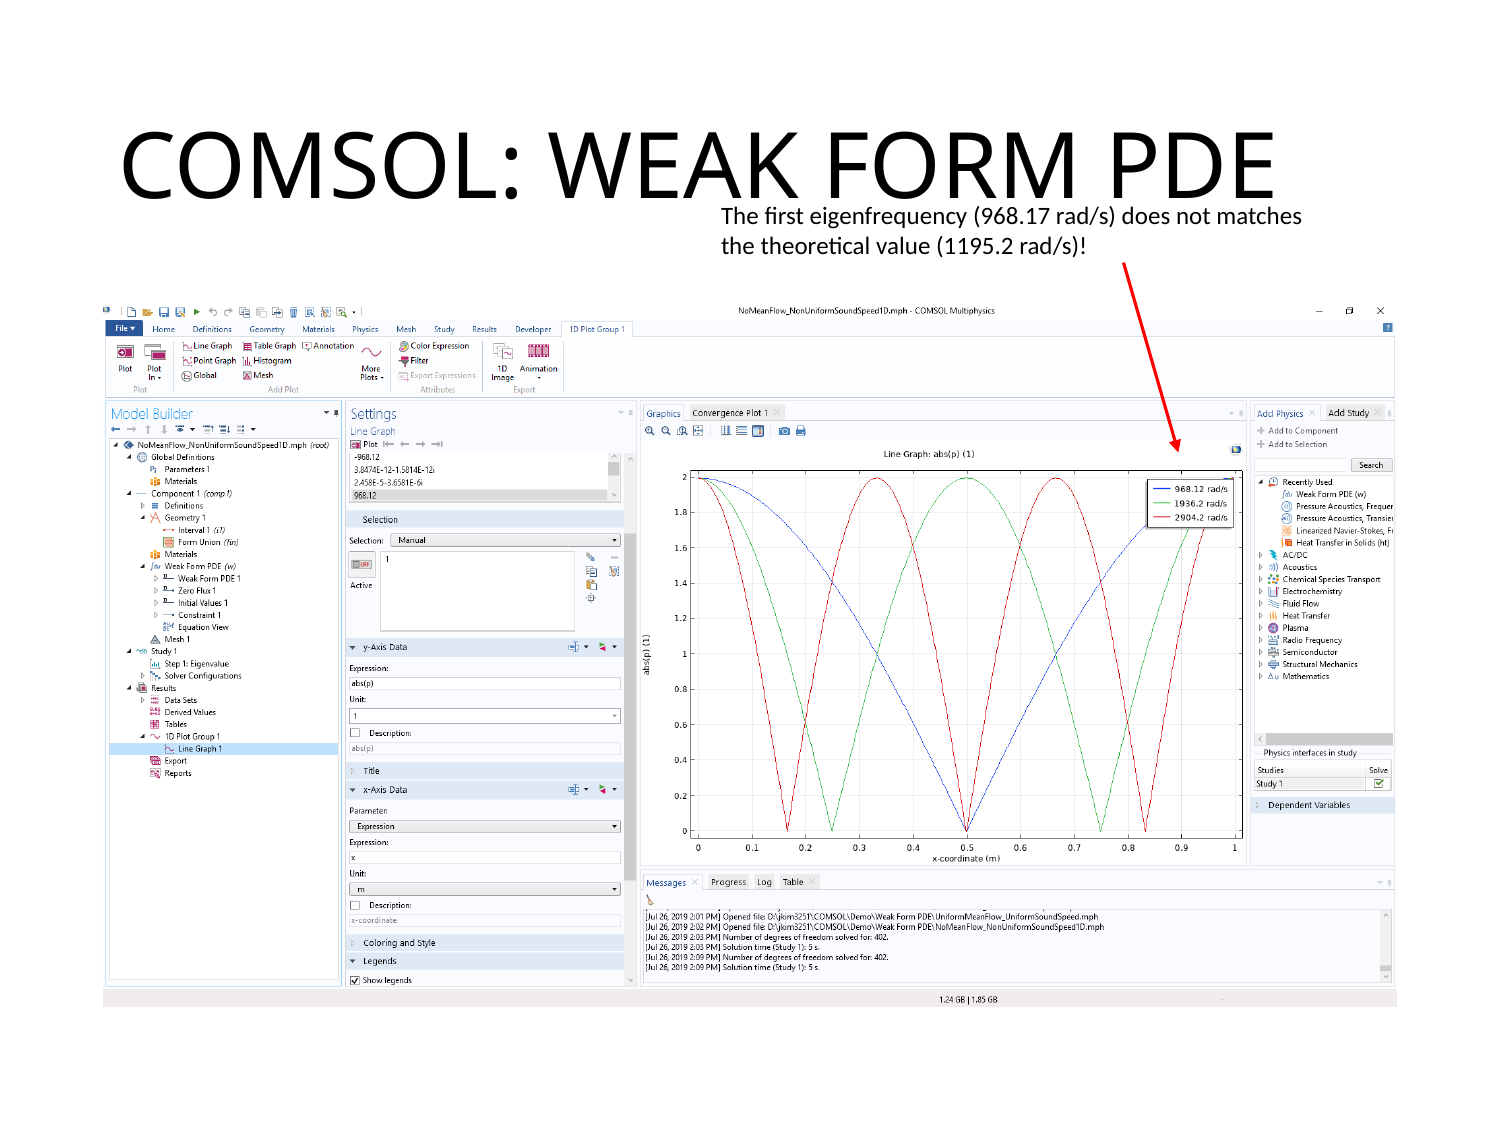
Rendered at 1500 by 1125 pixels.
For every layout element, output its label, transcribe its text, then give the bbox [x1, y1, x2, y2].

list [103, 305, 1397, 1007]
text_box The first eigenfrequency (968.17 rad/s) does not matches the theoretical value (1195.2 rad/s)! [706, 192, 1394, 268]
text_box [1123, 262, 1179, 453]
title COMSOL: WEAK FORM PDE [103, 59, 1397, 278]
